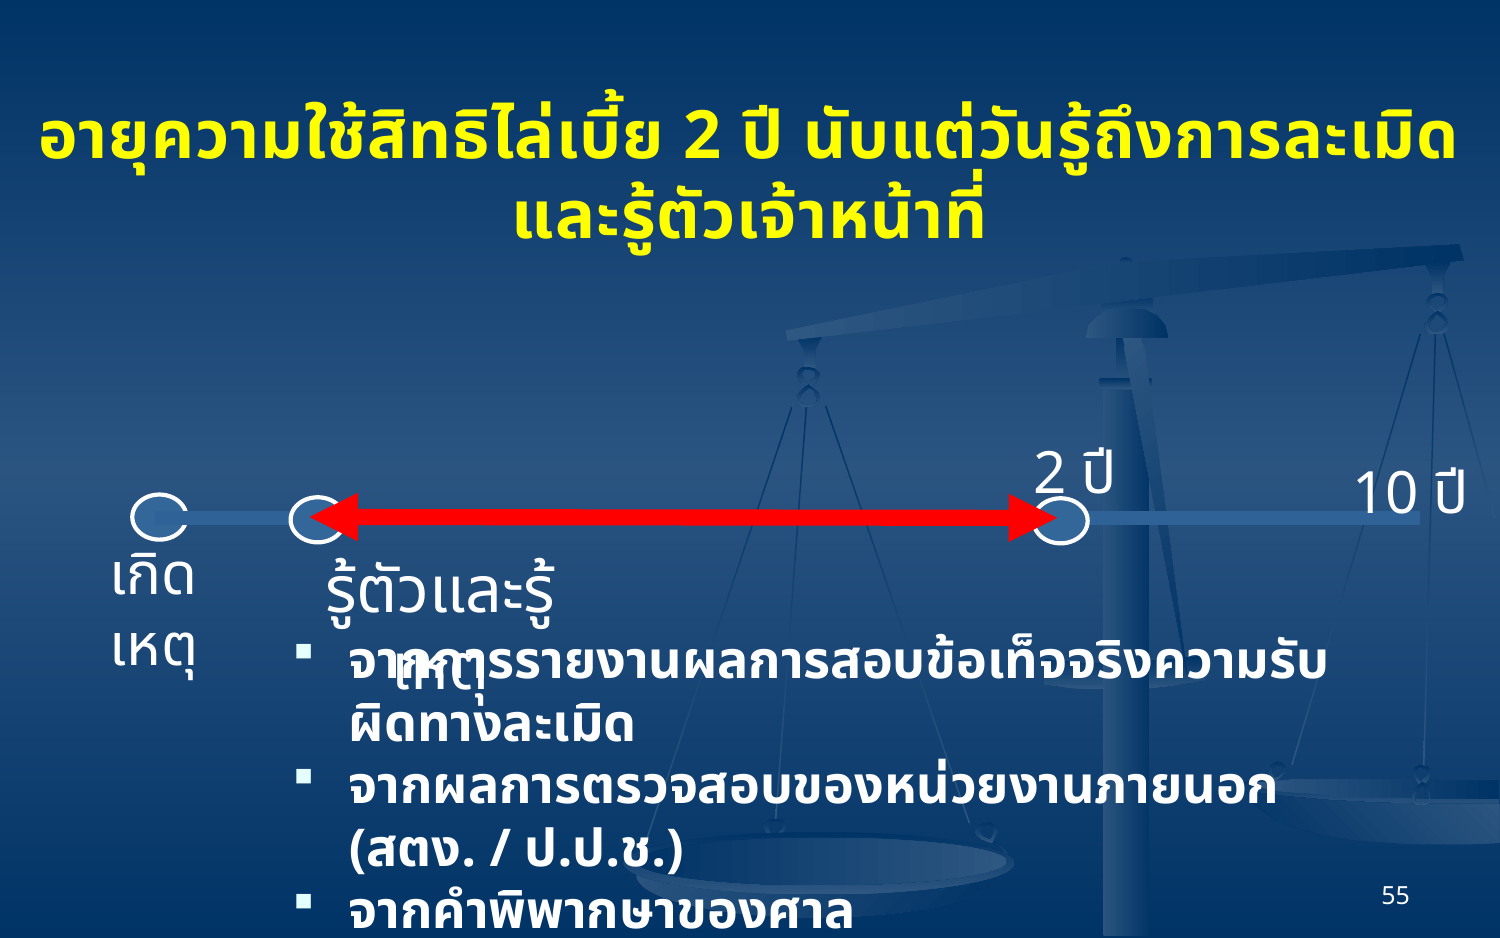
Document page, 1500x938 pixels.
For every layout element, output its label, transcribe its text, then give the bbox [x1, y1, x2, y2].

text_box 2 ปี [1021, 429, 1152, 511]
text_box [255, 404, 626, 682]
title อายุความใช้สิทธิไล่เบี้ย 2 ปี นับแต่วันรู้ถึงการละเมิดและรู้ตัวเจ้าหน้าที่ [0, 93, 1500, 251]
text_box [130, 492, 188, 530]
text_box [1036, 496, 1090, 517]
text_box เกิดเหตุ [97, 530, 250, 683]
text_box 10 ปี [1340, 449, 1500, 531]
text_box จากการรายงานผลการสอบข้อเท็จจริงความรับผิดทางละเมิด จากผลการตรวจสอบของหน่วยงานภายนอก (สตง. / ป.ป.ช.) จากคำพิพากษาของศาล [269, 621, 1404, 913]
text_box [1033, 526, 1090, 546]
slide_number 55 [1074, 858, 1426, 921]
